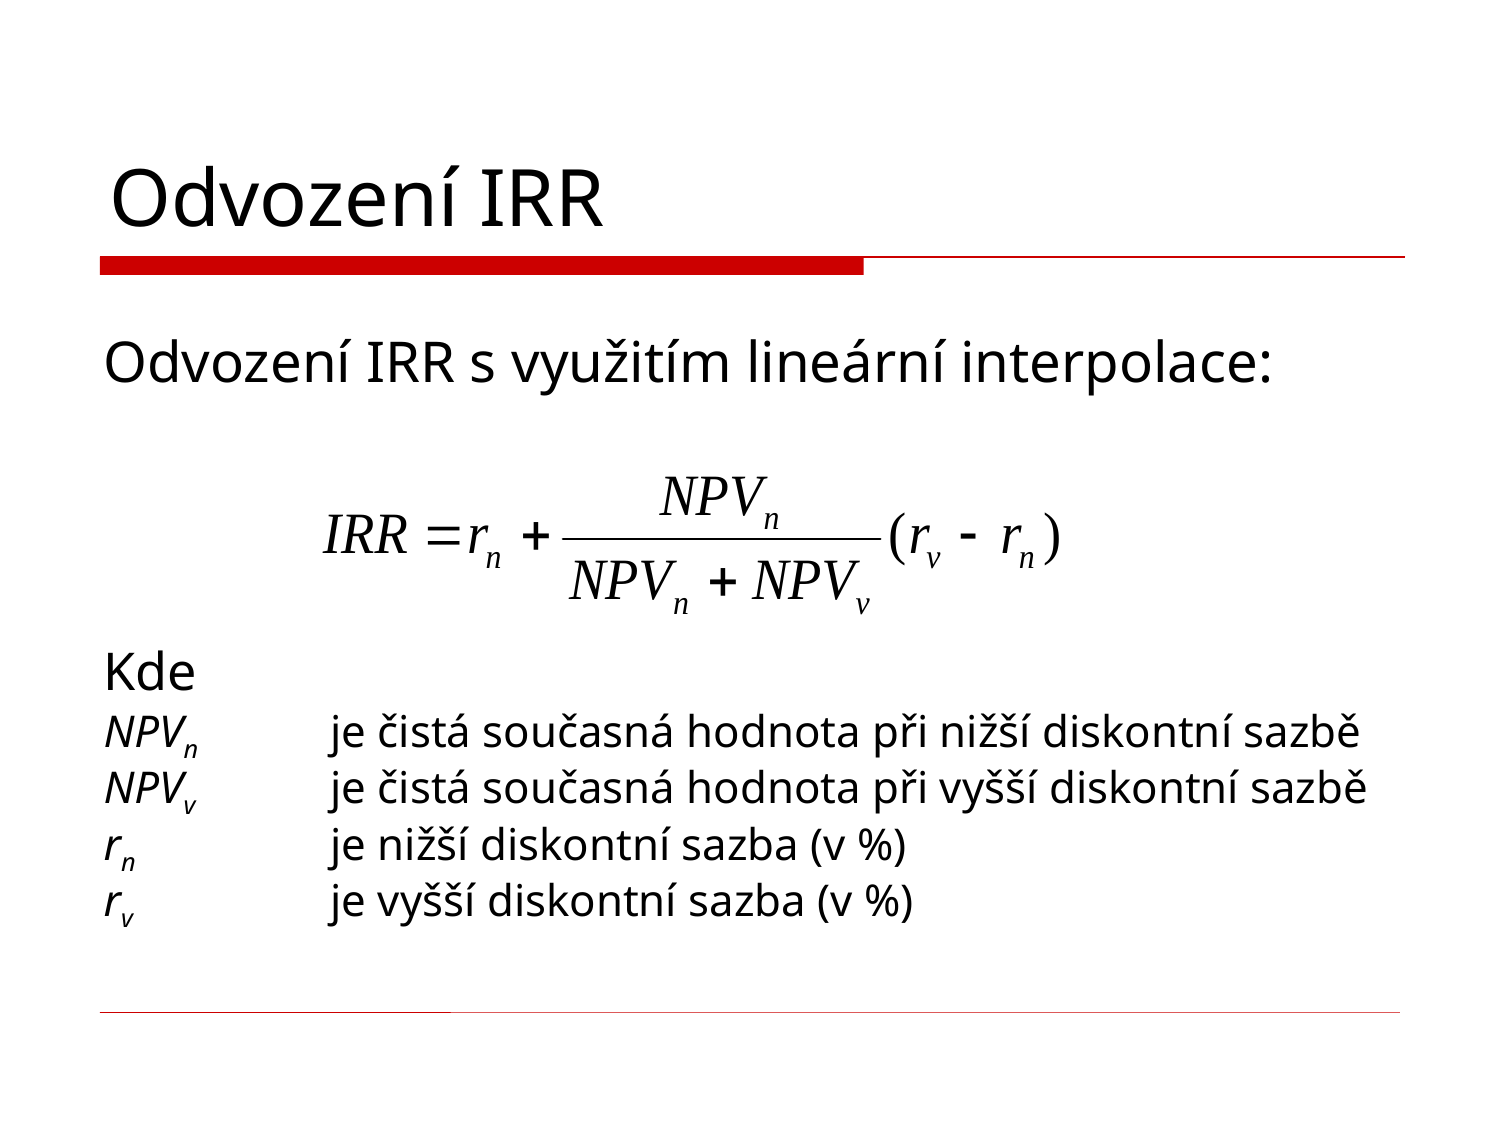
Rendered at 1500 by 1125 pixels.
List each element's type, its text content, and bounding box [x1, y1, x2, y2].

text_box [312, 455, 1070, 628]
list Odvození IRR s využitím lineární interpolace: Kde NPVn je čistá současná hodnota při nižší diskontní sazbě NPVv je čistá současná hodnota při vyšší diskontní sazbě rn je nižší diskontní sazba (v %) rv je vyšší diskontní sazba (v %) [88, 278, 1401, 979]
title Odvození IRR [94, 50, 1407, 250]
